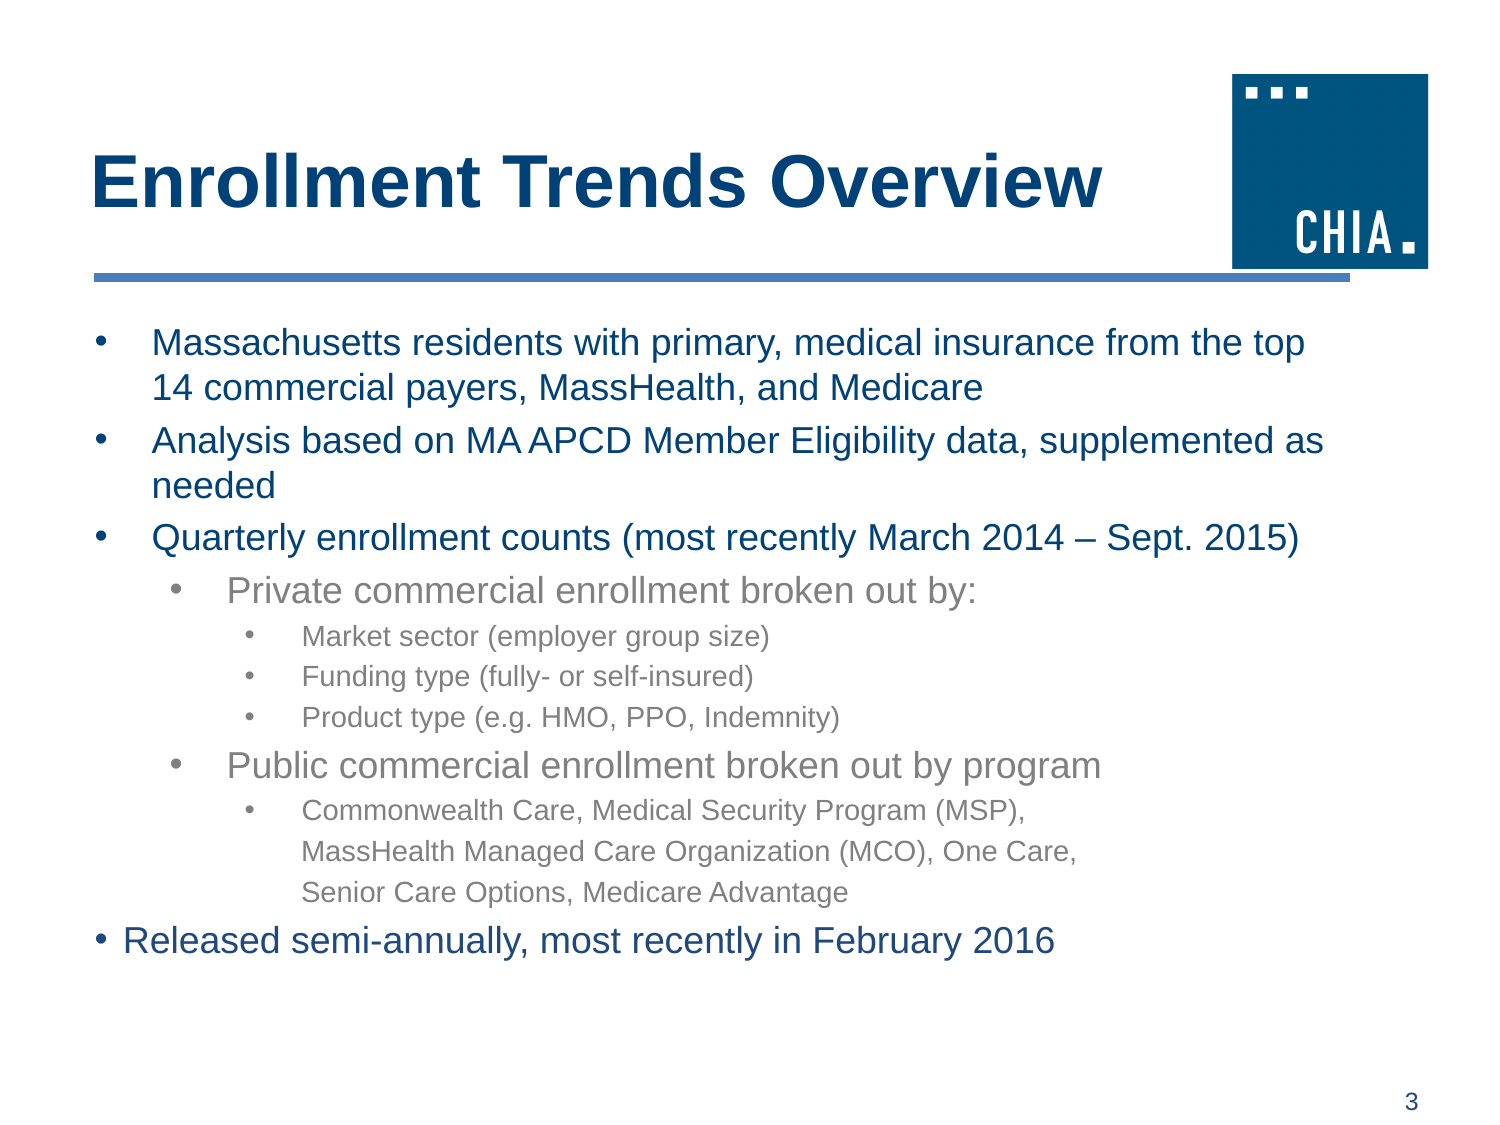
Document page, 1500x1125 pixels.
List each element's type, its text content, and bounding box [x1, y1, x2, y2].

text_box 3 [1390, 1077, 1463, 1123]
picture [1403, 243, 1414, 253]
title Enrollment Trends Overview [75, 93, 1351, 261]
picture [1246, 88, 1257, 93]
subtitle Massachusetts residents with primary, medical insurance from the top 14 commercial payers, MassHealth, and Medicare Analysis based on MA APCD Member Eligibility data, supplemented as needed Quarterly enrollment counts (most recently March 2014 – Sept. 2015) Private commercial enrollment broken out by: Market sector (employer group size) Funding type (fully- or self-insured) Product type (e.g. HMO, PPO, Indemnity) Public commercial enrollment broken out by program Commonwealth Care, Medical Security Program (MSP), MassHealth Managed Care Organization (MCO), One Care, Senior Care Options, Medicare Advantage Released semi-annually, most recently in February 2016 [79, 310, 1353, 1018]
picture [1297, 88, 1307, 93]
picture [1354, 211, 1359, 252]
picture [1368, 211, 1390, 253]
picture [1229, 74, 1432, 276]
picture [1271, 88, 1282, 93]
